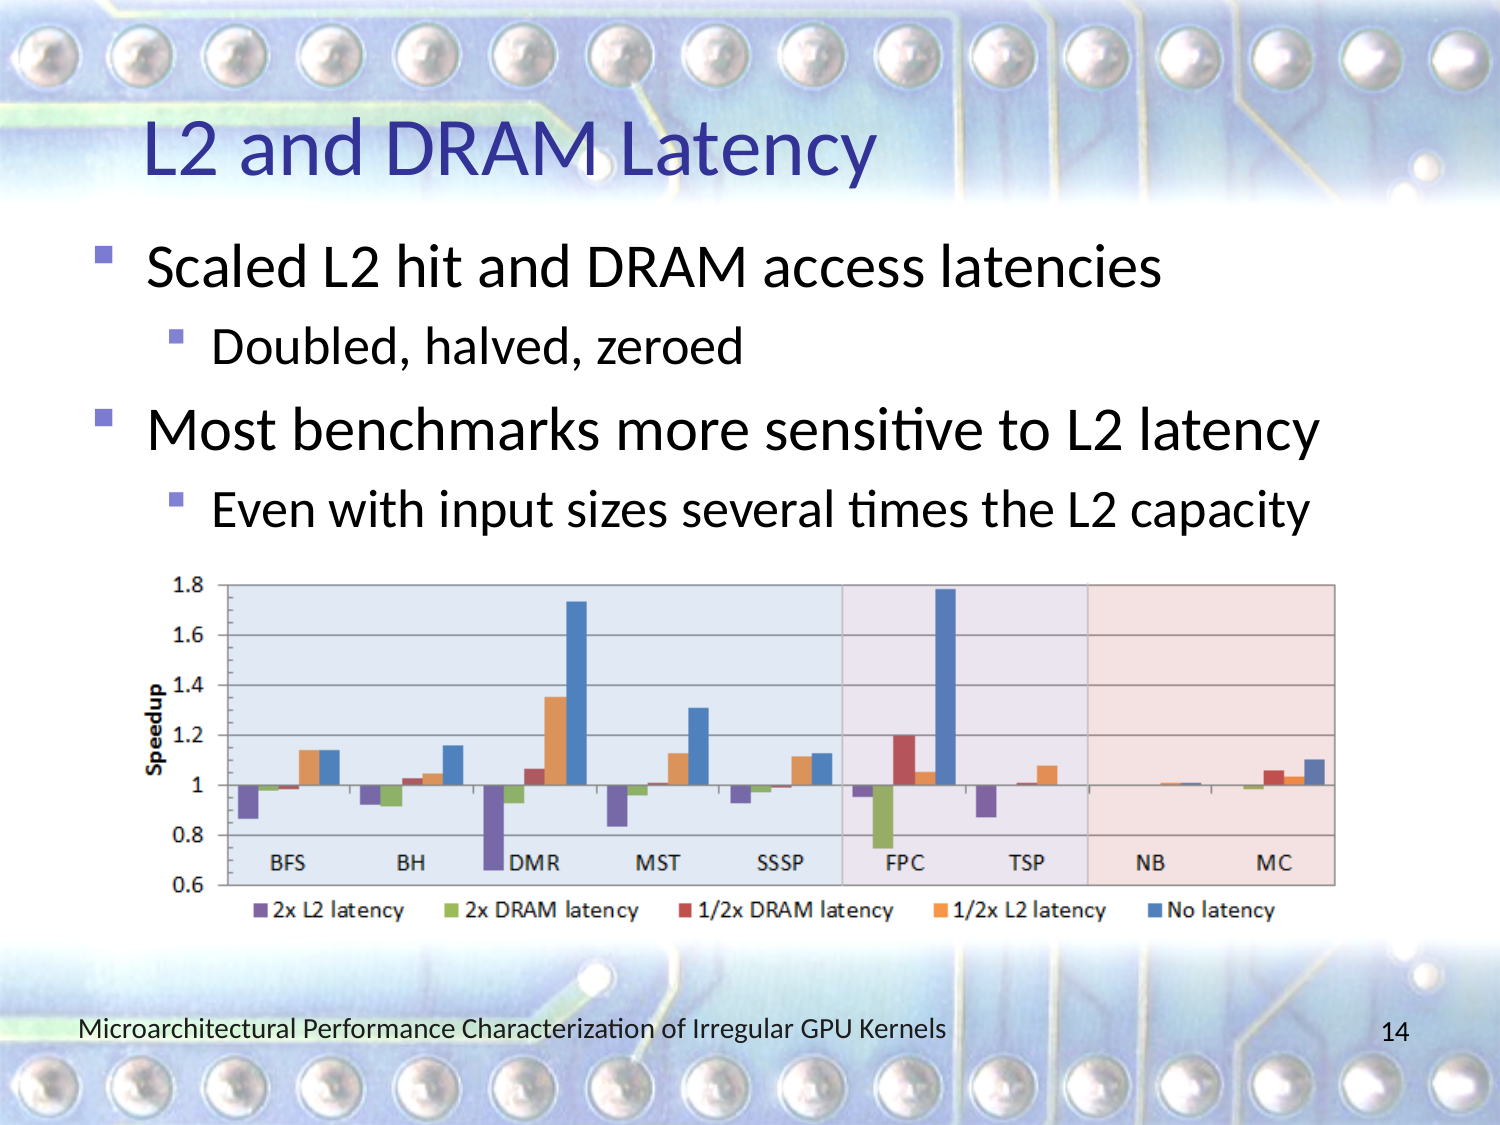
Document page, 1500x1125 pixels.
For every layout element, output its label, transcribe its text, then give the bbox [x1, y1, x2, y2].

picture [132, 568, 1351, 928]
title L2 and DRAM Latency [74, 89, 1426, 195]
text_box Scaled L2 hit and DRAM access latencies Doubled, halved, zeroed Most benchmarks more sensitive to L2 latency Even with input sizes several times the L2 capacity [75, 217, 1425, 588]
footer Microarchitectural Performance Characterization of Irregular GPU Kernels [0, 1001, 963, 1053]
slide_number 14 [1112, 979, 1426, 1055]
